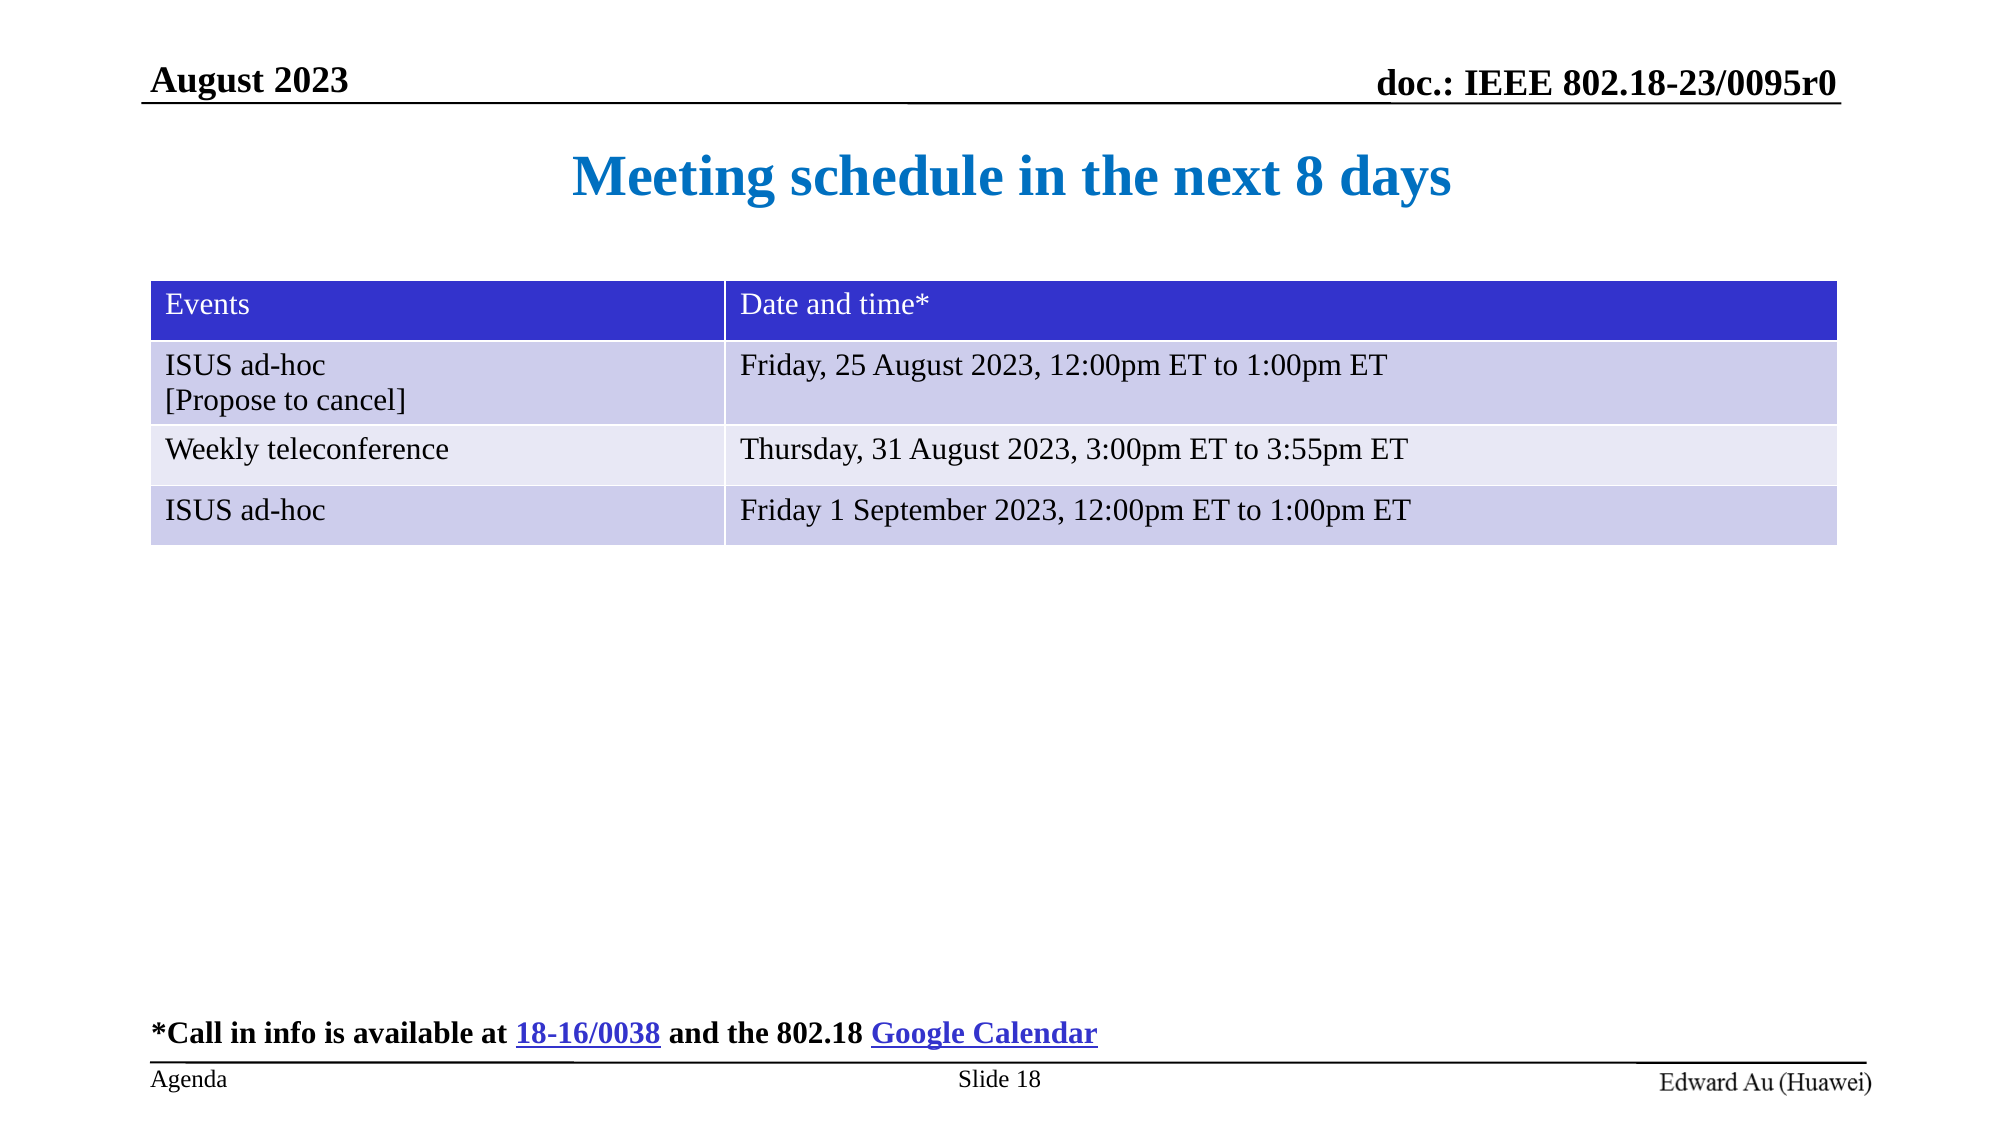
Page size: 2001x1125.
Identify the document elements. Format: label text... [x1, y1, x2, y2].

table_header Events [151, 281, 724, 340]
text_box *Call in info is available at 18-16/0038 and the 802.18 Google Calendar [136, 1005, 1863, 1058]
slide_number Slide 18 [933, 1061, 1067, 1123]
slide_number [149, 54, 651, 101]
table_cell Thursday, 31 August 2023, 3:00pm ET to 3:55pm ET [726, 426, 1837, 485]
table_cell ISUS ad-hoc [151, 486, 724, 545]
table_cell Friday 1 September 2023, 12:00pm ET to 1:00pm ET [726, 486, 1837, 545]
title Meeting schedule in the next 8 days [162, 99, 1864, 246]
table_header Date and time* [726, 281, 1837, 340]
picture [1174, 1058, 1887, 1113]
table_cell Friday, 25 August 2023, 12:00pm ET to 1:00pm ET [726, 342, 1837, 424]
table_cell Weekly teleconference [151, 426, 724, 485]
table_cell ISUS ad-hoc [Propose to cancel] [151, 342, 724, 424]
